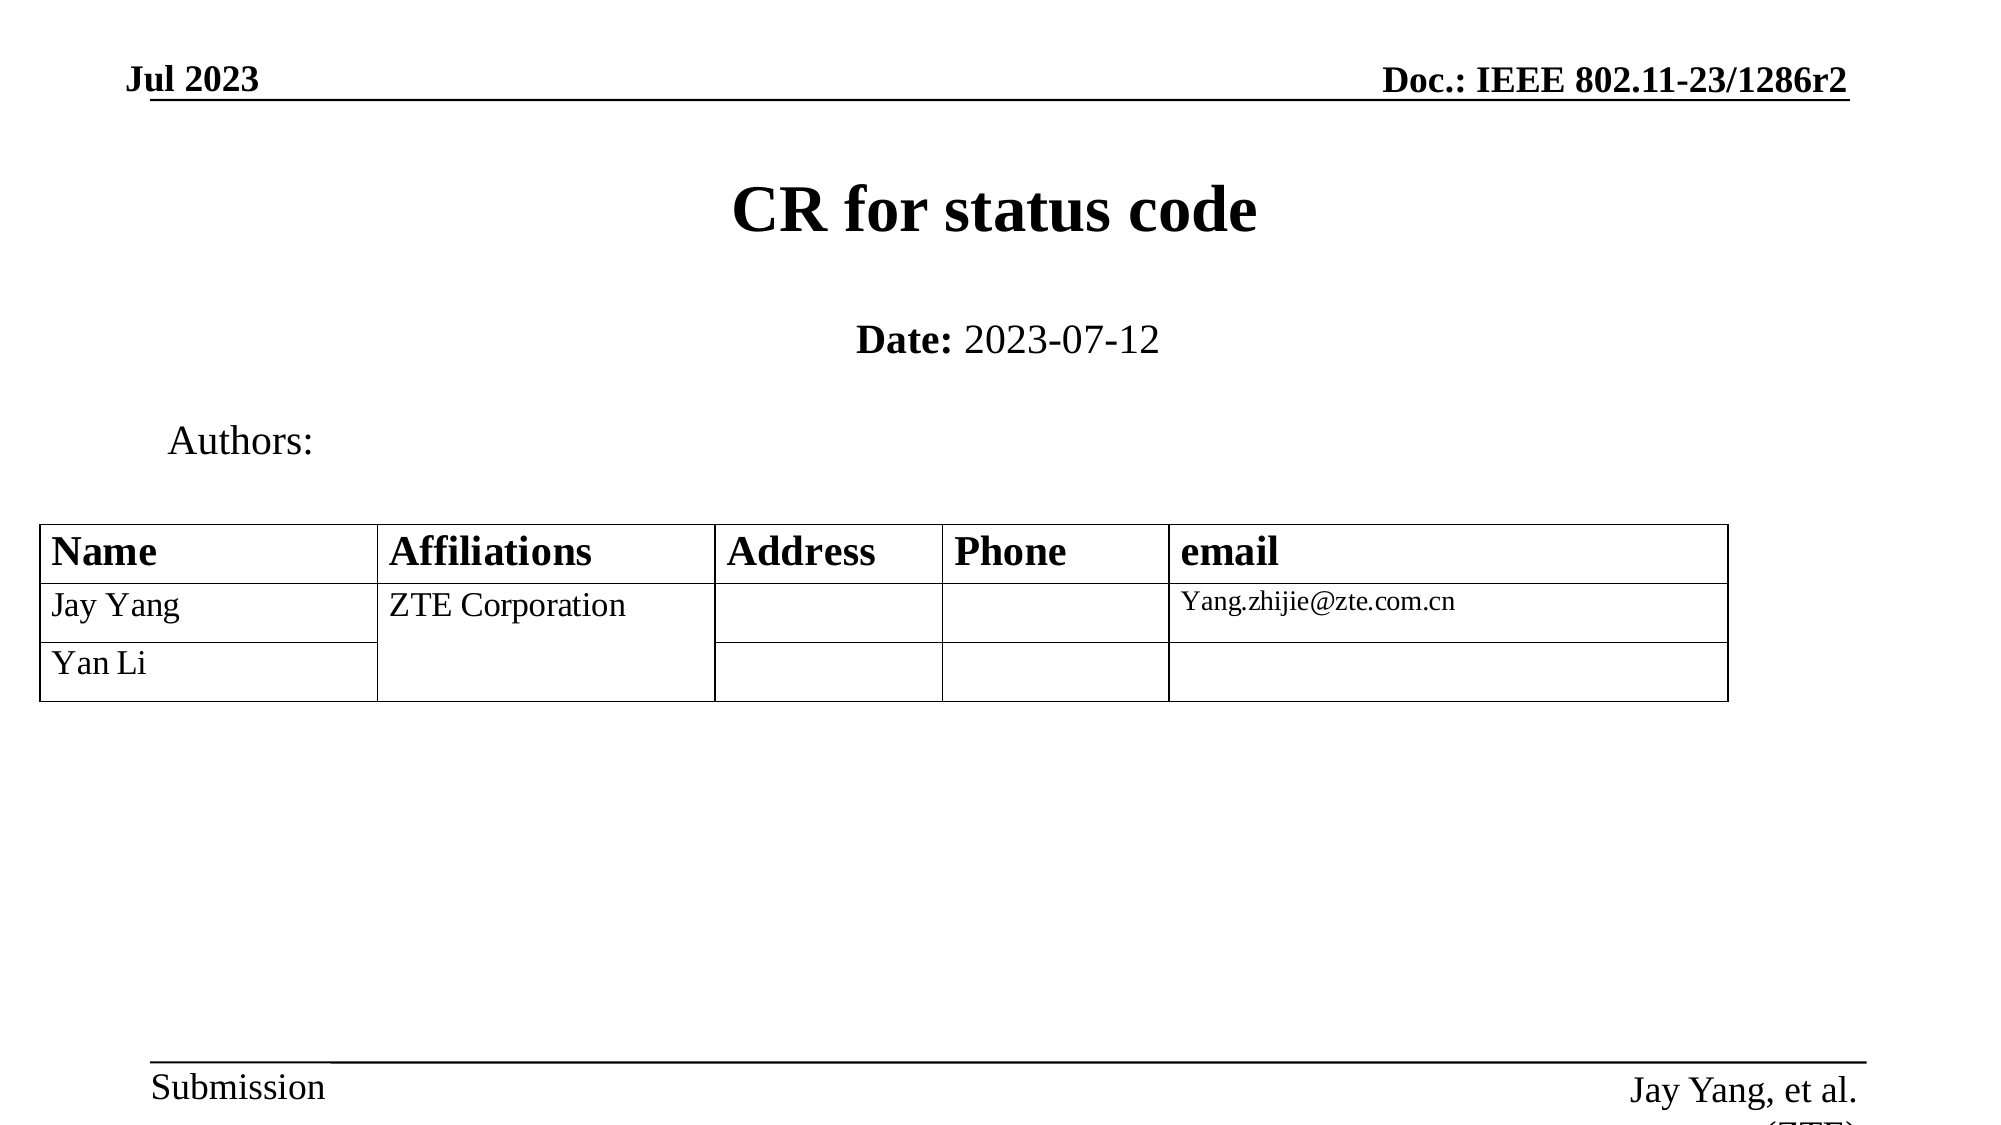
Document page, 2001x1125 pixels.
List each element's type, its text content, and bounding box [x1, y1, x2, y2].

title CR for status code [144, 84, 1846, 326]
subtitle Date: 2023-07-12 [307, 303, 1709, 383]
text_box Authors: [152, 405, 390, 468]
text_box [35, 523, 1954, 752]
footer Jay Yang, et al. (ZTE) [1527, 1064, 1859, 1111]
